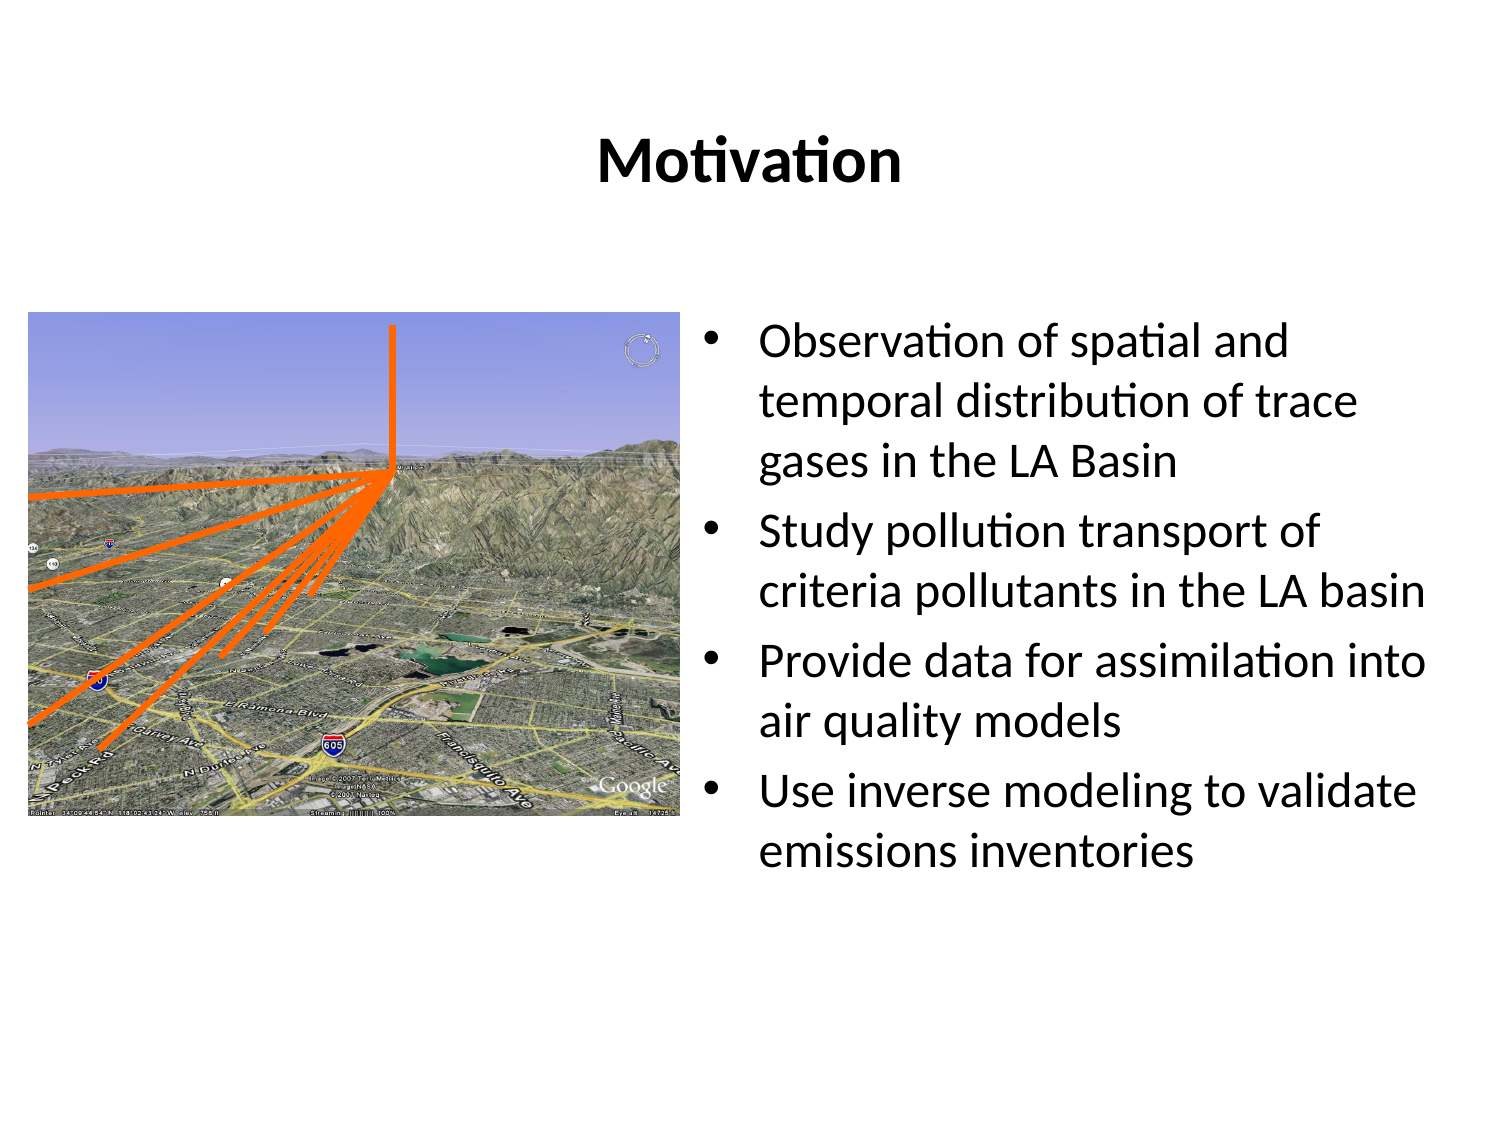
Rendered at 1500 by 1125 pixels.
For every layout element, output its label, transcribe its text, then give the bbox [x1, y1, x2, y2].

title Motivation [75, 62, 1425, 250]
list Observation of spatial and temporal distribution of trace gases in the LA Basin Study pollution transport of criteria pollutants in the LA basin Provide data for assimilation into air quality models Use inverse modeling to validate emissions inventories [687, 299, 1475, 1088]
picture [24, 312, 681, 816]
